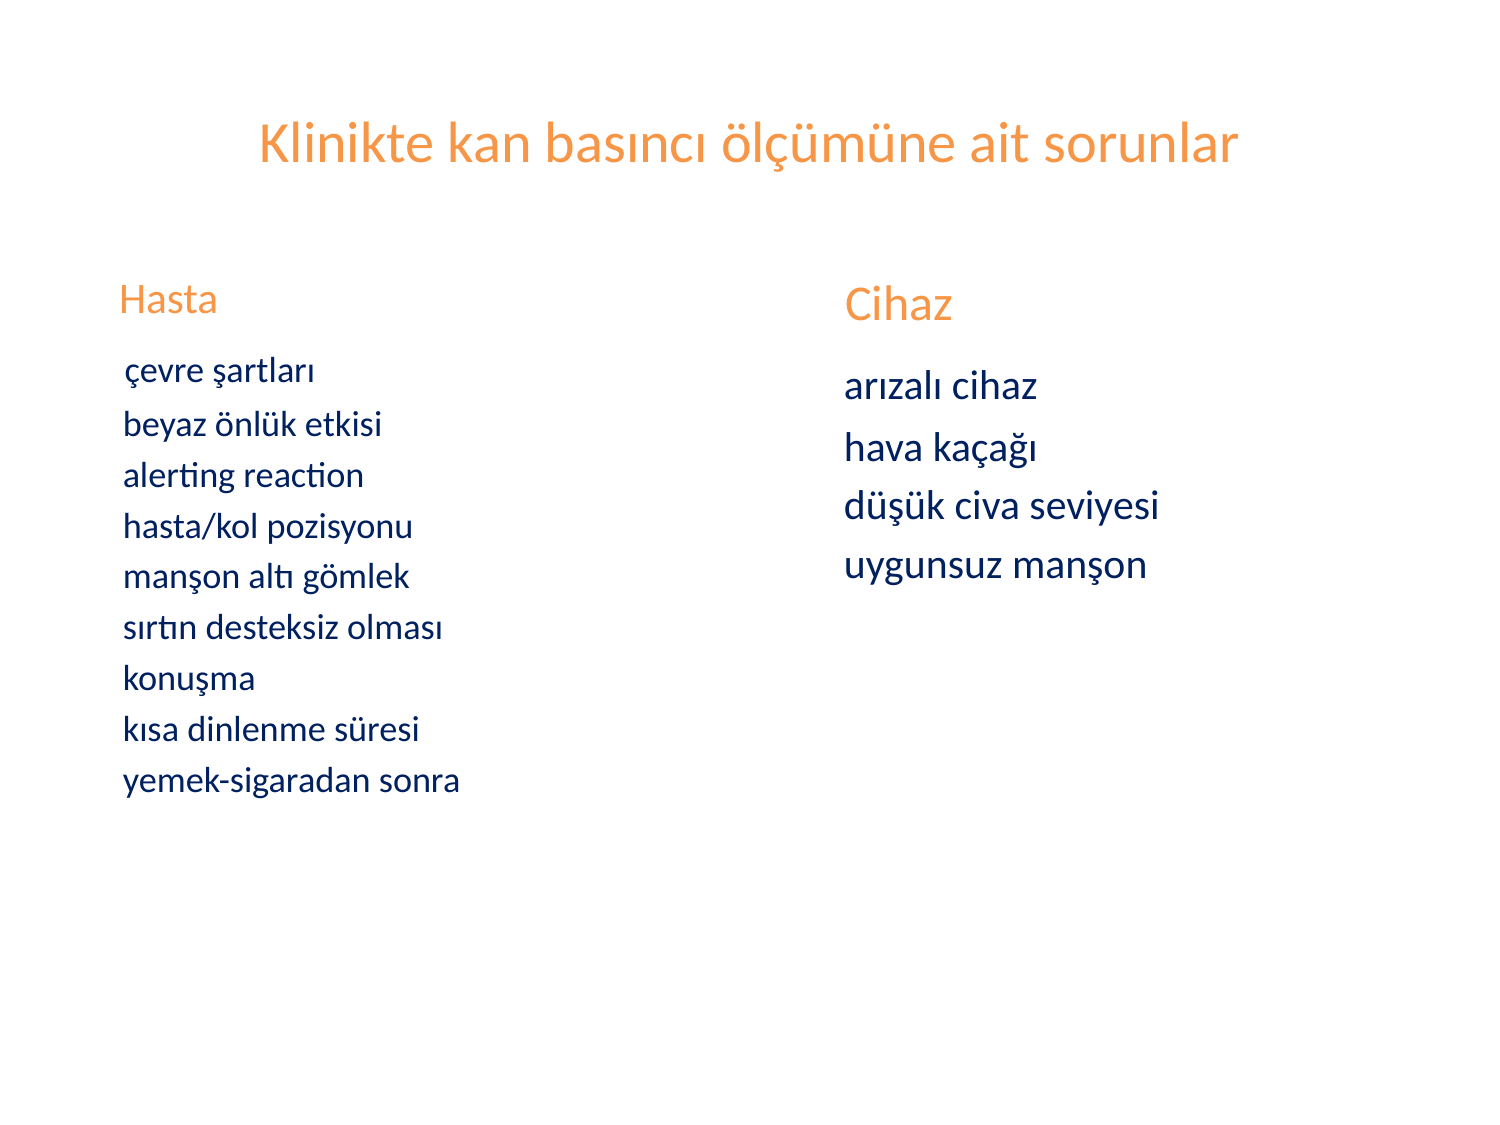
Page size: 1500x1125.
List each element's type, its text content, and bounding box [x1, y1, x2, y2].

title Klinikte kan basıncı ölçümüne ait sorunlar [75, 45, 1425, 233]
list Hasta çevre şartları beyaz önlük etkisi alerting reaction hasta/kol pozisyonu manşon altı gömlek sırtın desteksiz olması konuşma kısa dinlenme süresi yemek-sigaradan sonra [75, 262, 738, 1005]
list Cihaz arızalı cihaz hava kaçağı düşük civa seviyesi uygunsuz manşon [762, 262, 1425, 1005]
